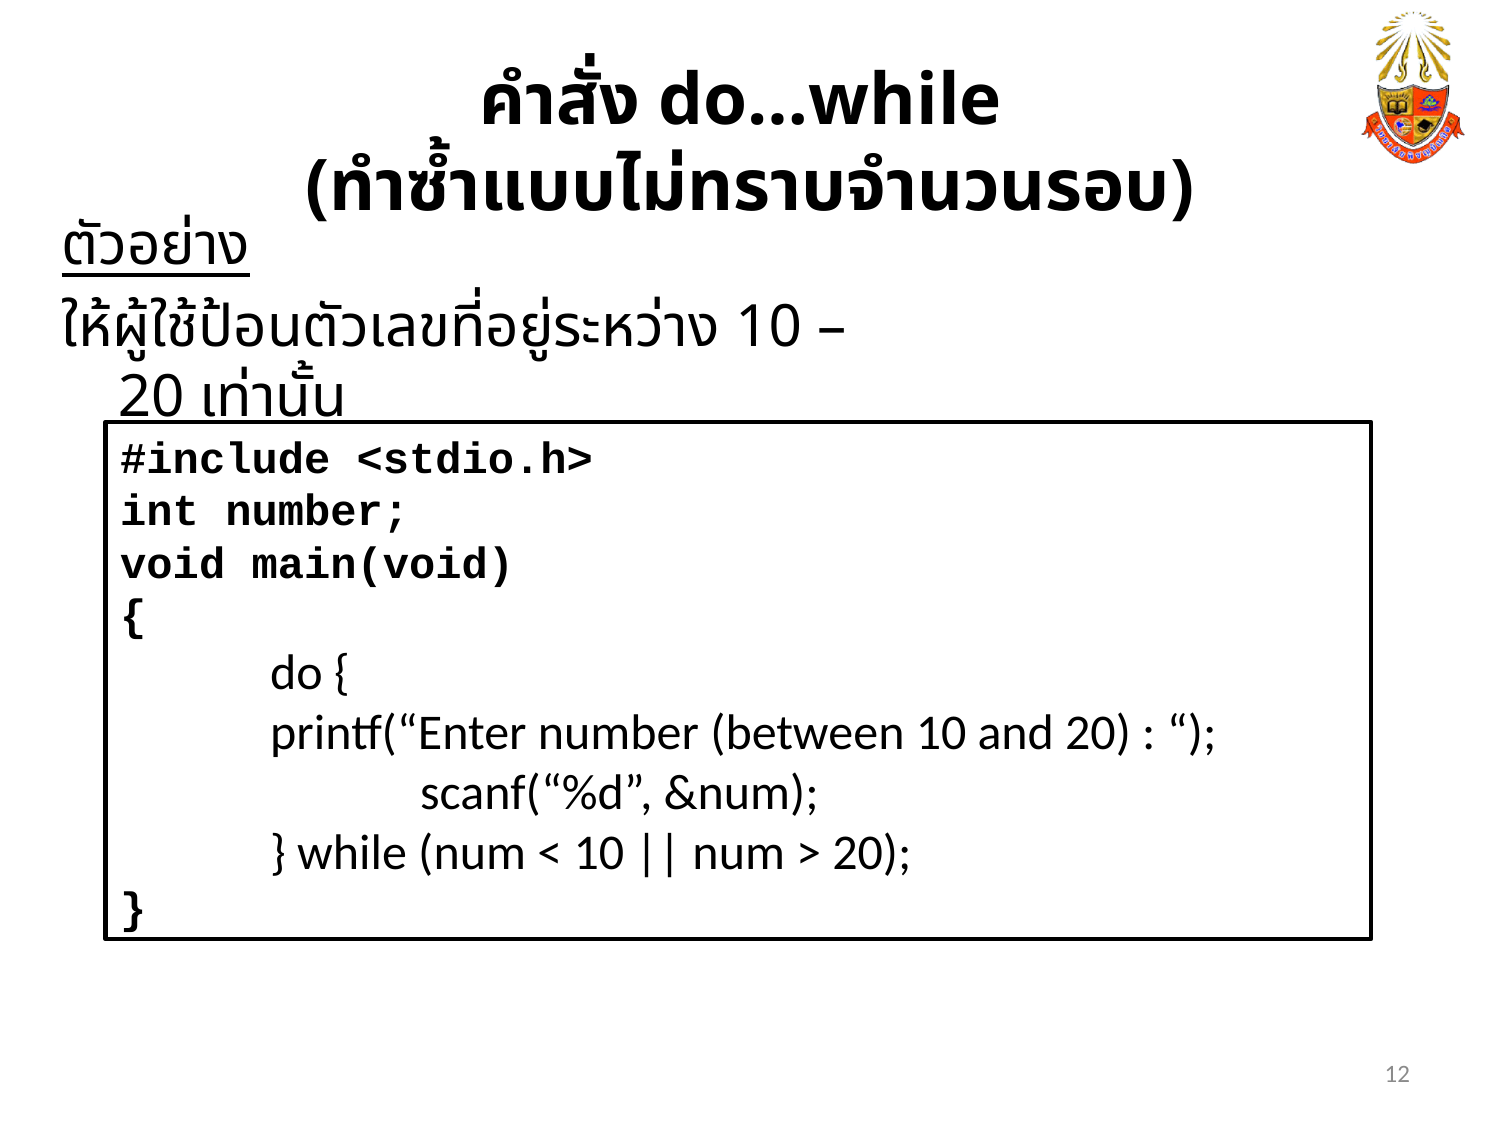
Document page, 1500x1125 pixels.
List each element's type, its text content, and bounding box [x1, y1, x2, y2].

picture [1360, 0, 1466, 165]
text_box #include <stdio.h> int number; void main(void) { do { printf(“Enter number (between 10 and 20) : “); scanf(“%d”, &num); } while (num < 10 || num > 20); } [103, 420, 1373, 941]
title คำสั่ง do…while (ทำซ้ำแบบไม่ทราบจำนวนรอบ) [75, 45, 1425, 233]
text_box ตัวอย่าง ให้ผู้ใช้ป้อนตัวเลขที่อยู่ระหว่าง 10 – 20 เท่านั้น [46, 199, 926, 411]
slide_number 12 [1074, 1042, 1425, 1103]
